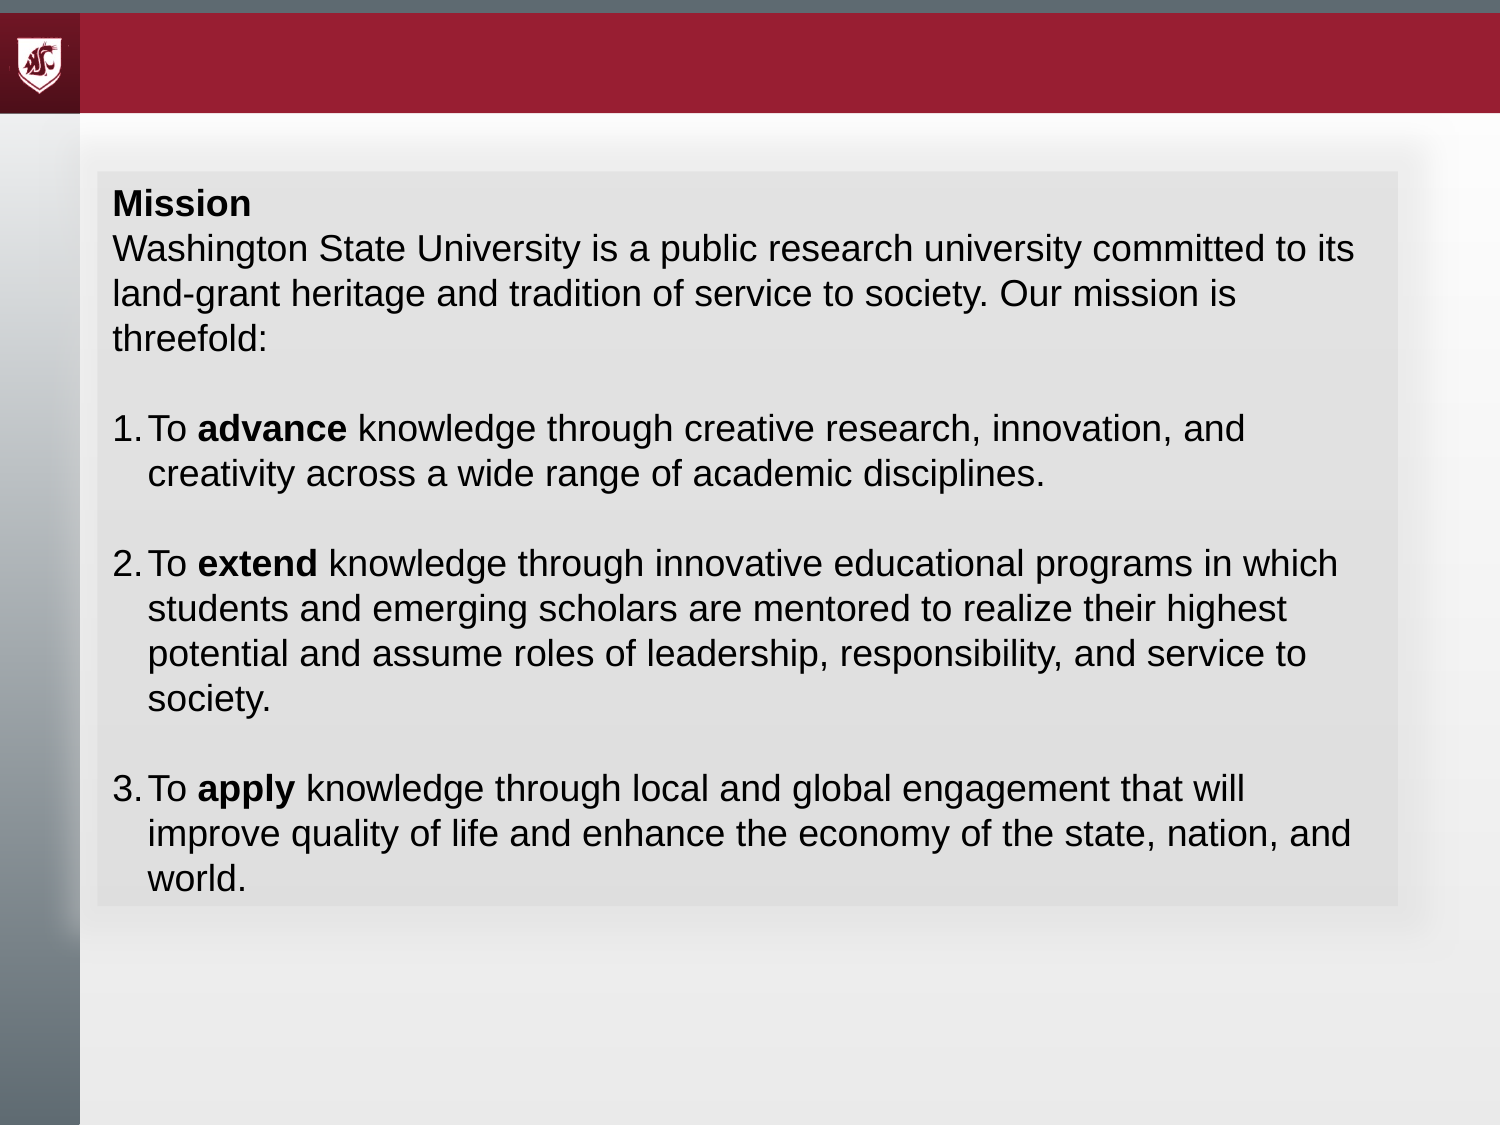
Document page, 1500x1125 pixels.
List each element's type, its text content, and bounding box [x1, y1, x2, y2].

text_box Mission Washington State University is a public research university committed to its land-grant heritage and tradition of service to society. Our mission is threefold: To advance knowledge through creative research, innovation, and creativity across a wide range of academic disciplines. To extend knowledge through innovative educational programs in which students and emerging scholars are mentored to realize their highest potential and assume roles of leadership, responsibility, and service to society. To apply knowledge through local and global engagement that will improve quality of life and enhance the economy of the state, nation, and world. [97, 171, 1398, 907]
picture [9, 27, 69, 100]
